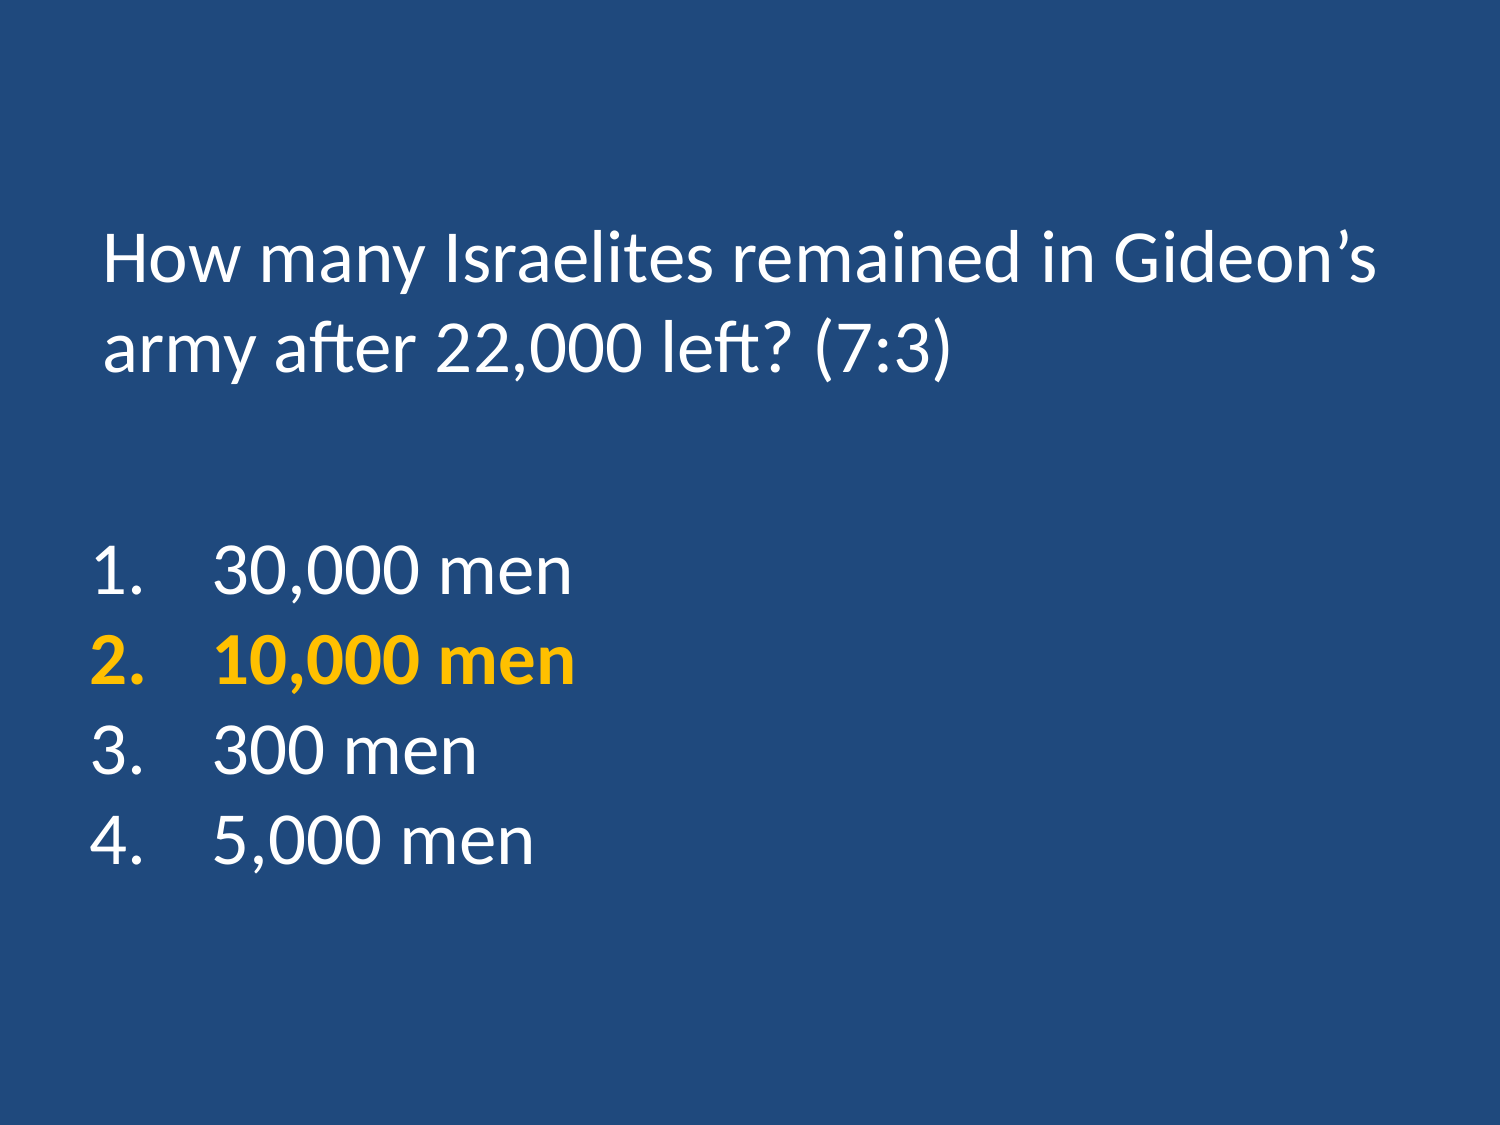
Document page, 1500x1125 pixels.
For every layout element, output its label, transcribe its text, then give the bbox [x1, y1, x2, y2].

text_box How many Israelites remained in Gideon’s army after 22,000 left? (7:3) [87, 199, 1425, 395]
text_box 30,000 men 10,000 men 300 men 5,000 men [74, 512, 1425, 888]
